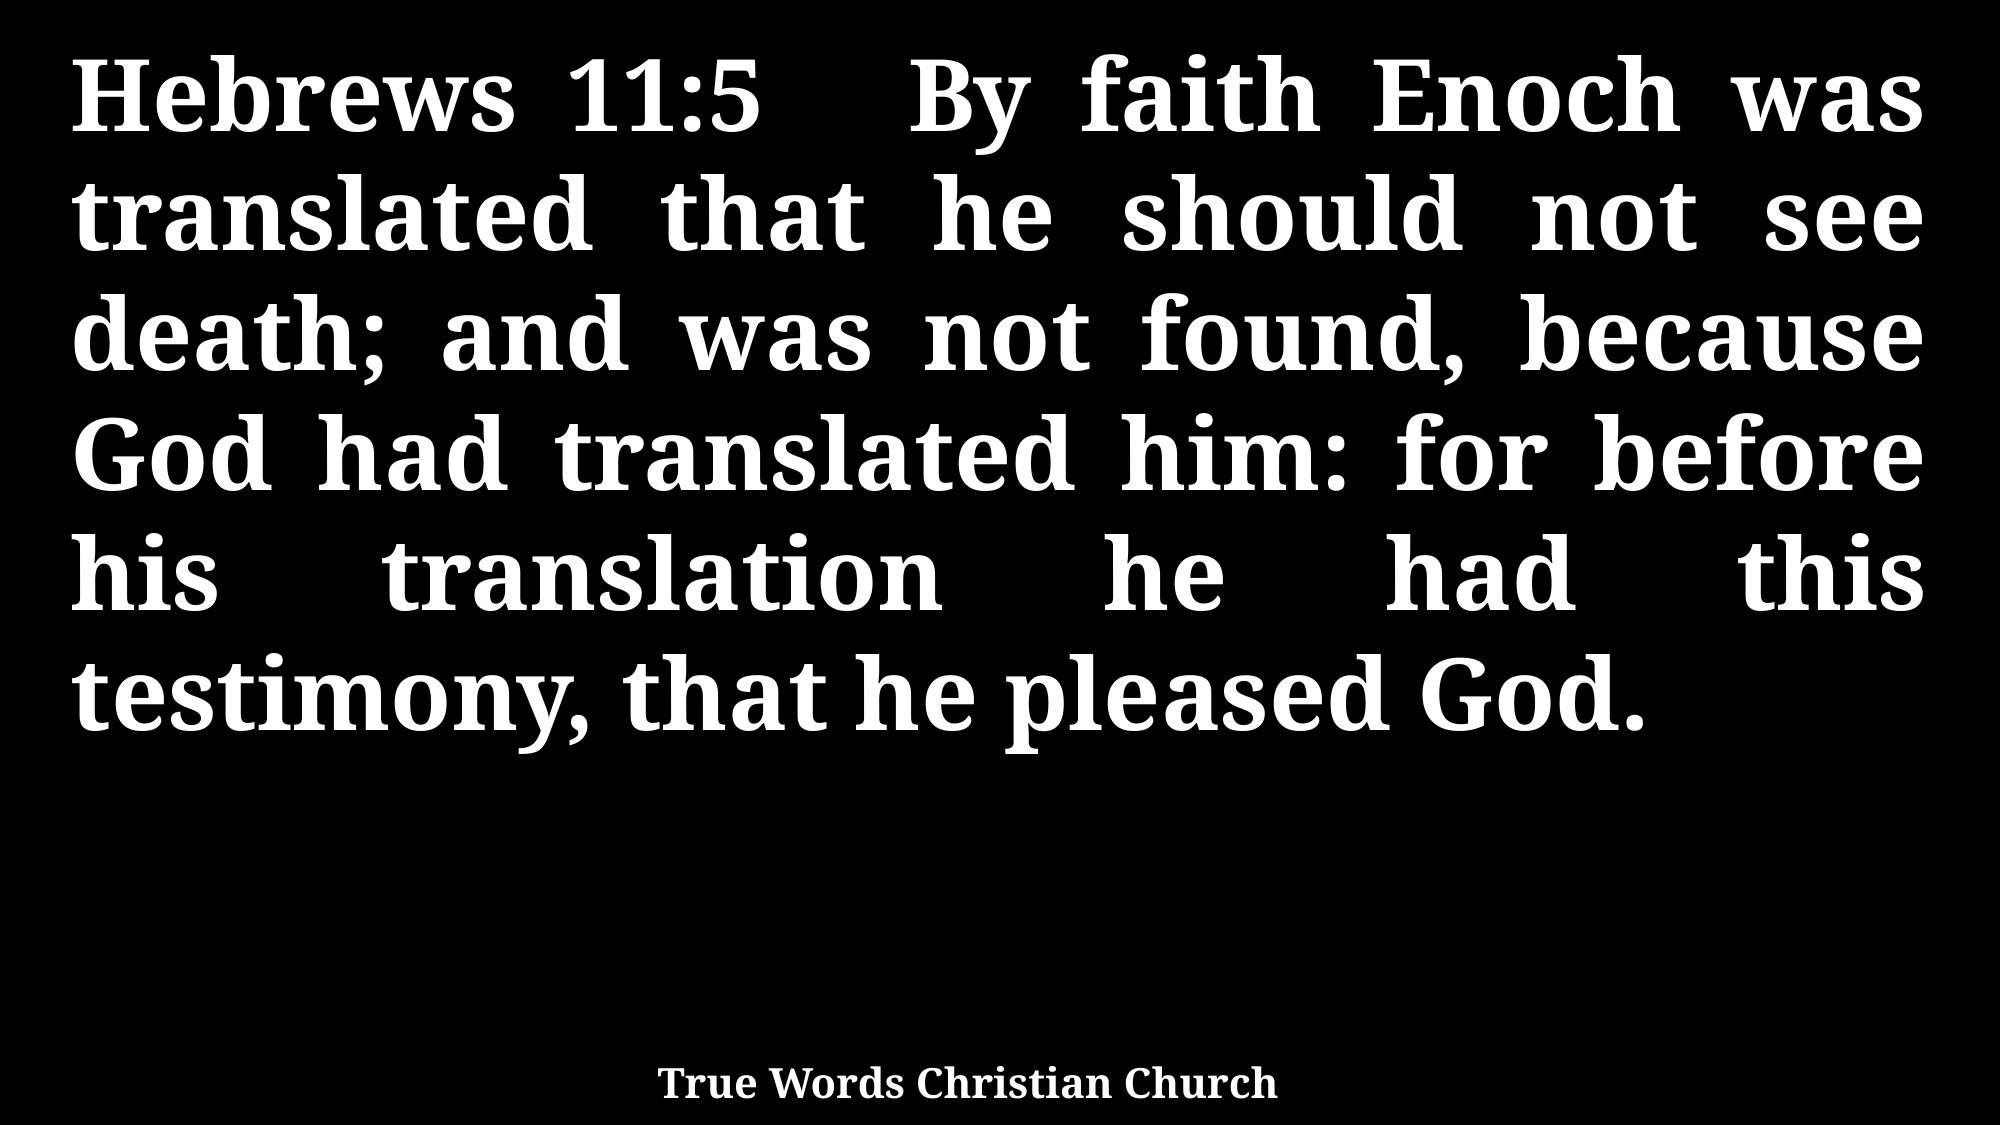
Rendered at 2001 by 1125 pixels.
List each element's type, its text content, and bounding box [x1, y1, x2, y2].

text_box True Words Christian Church [642, 1049, 1294, 1114]
text_box Hebrews 11:5 By faith Enoch was translated that he should not see death; and was not found, because God had translated him: for before his translation he had this testimony, that he pleased God. [55, 23, 1944, 758]
